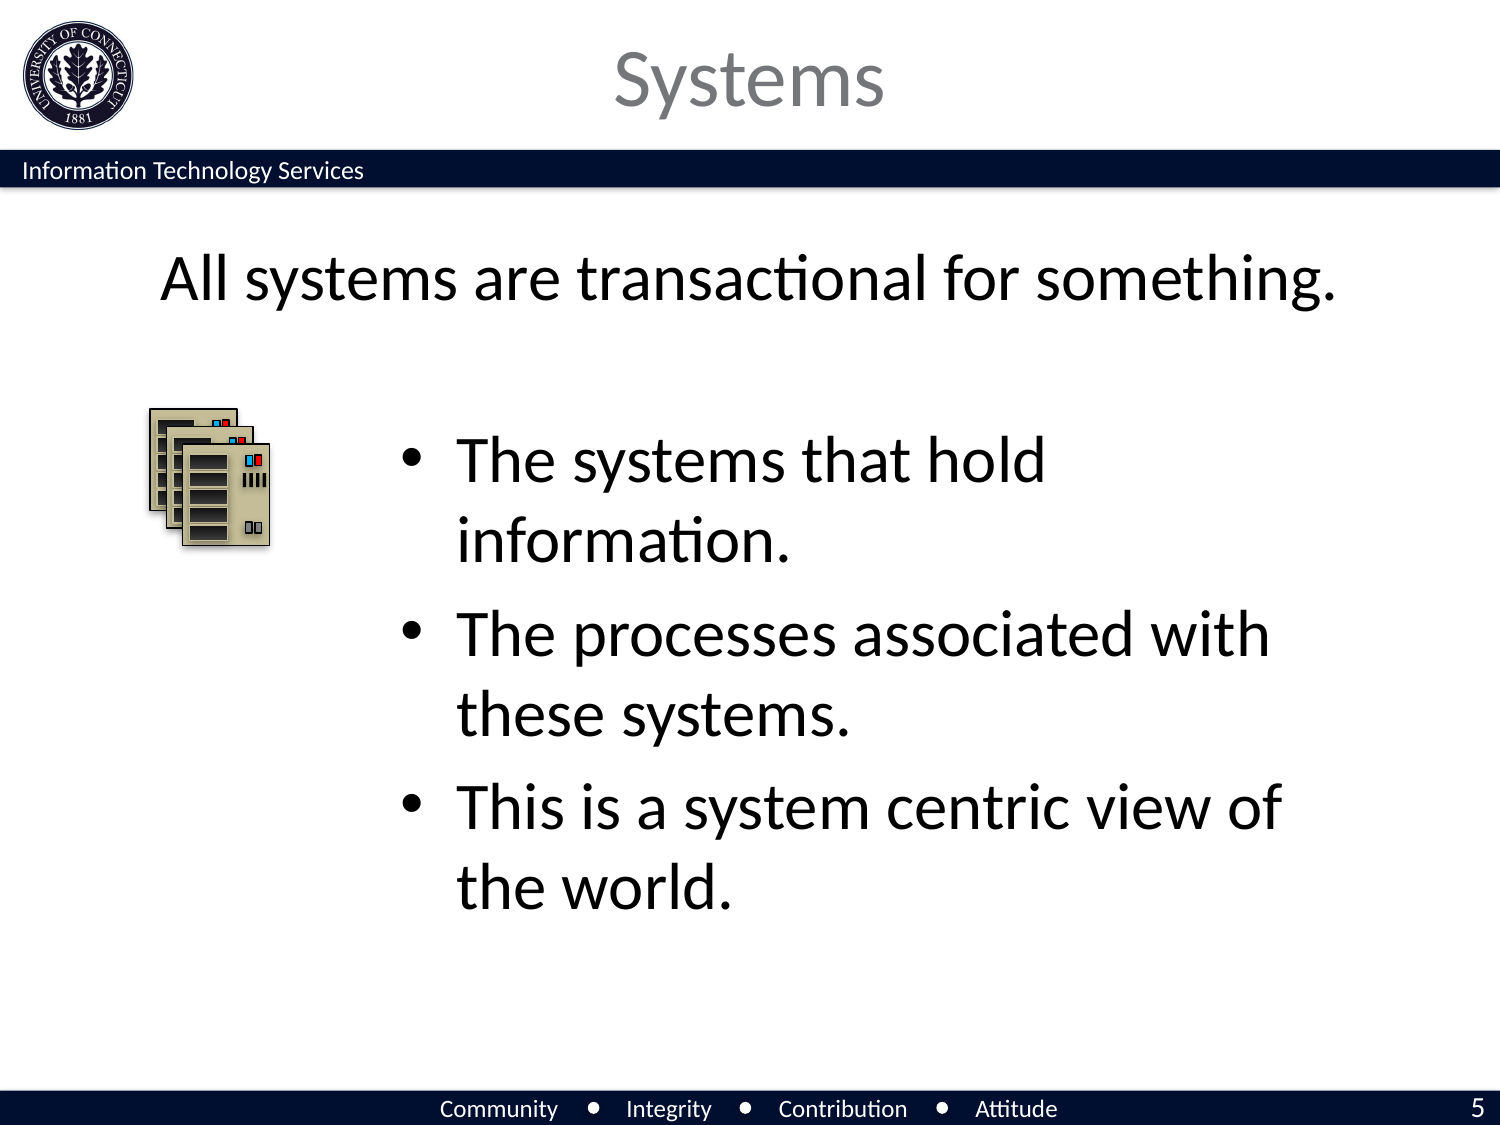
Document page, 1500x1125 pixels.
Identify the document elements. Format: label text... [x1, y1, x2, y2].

list All systems are transactional for something. [75, 226, 1425, 351]
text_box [149, 408, 270, 546]
text_box The systems that hold information. The processes associated with these systems. This is a system centric view of the world. [385, 408, 1350, 995]
title Systems [150, 15, 1350, 136]
picture [22, 19, 134, 132]
